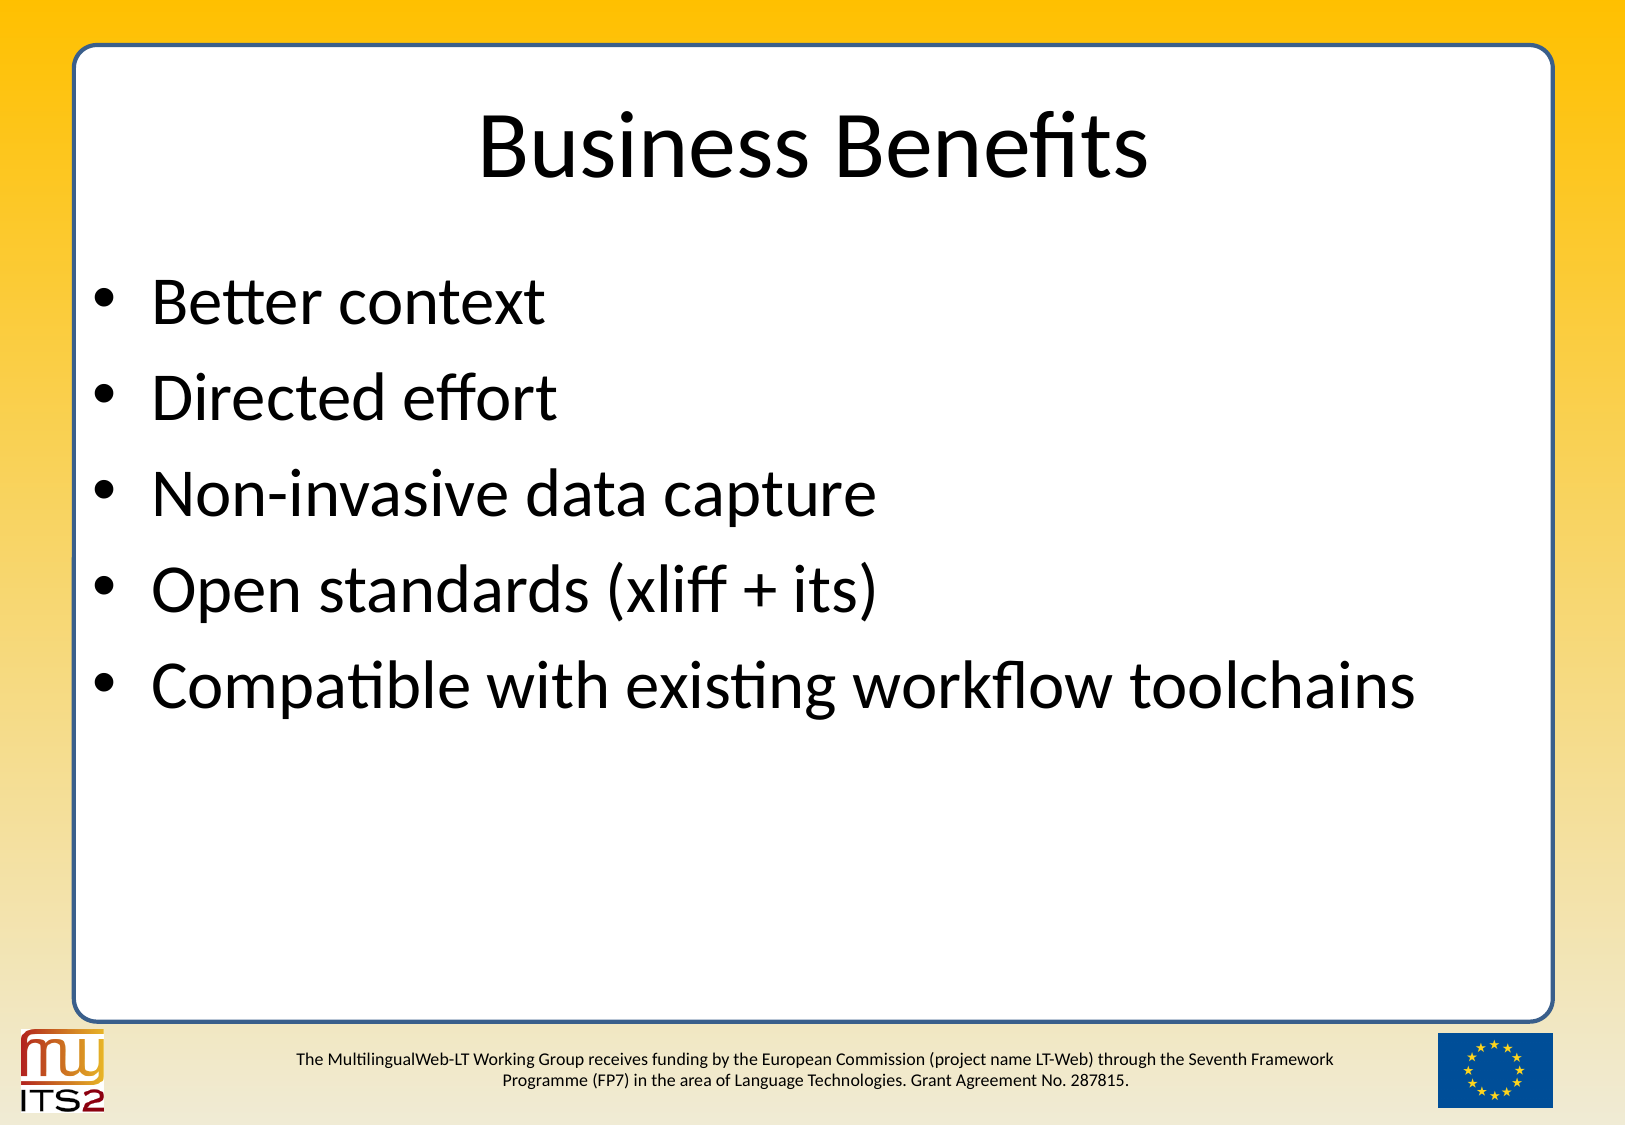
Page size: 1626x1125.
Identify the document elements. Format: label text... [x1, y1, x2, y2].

title Business Benefits [76, 45, 1552, 233]
picture [1438, 1033, 1553, 1108]
picture [21, 1029, 104, 1113]
list Better context Directed effort Non-invasive data capture Open standards (xliff + its) Compatible with existing workflow toolchains [76, 247, 1553, 1005]
